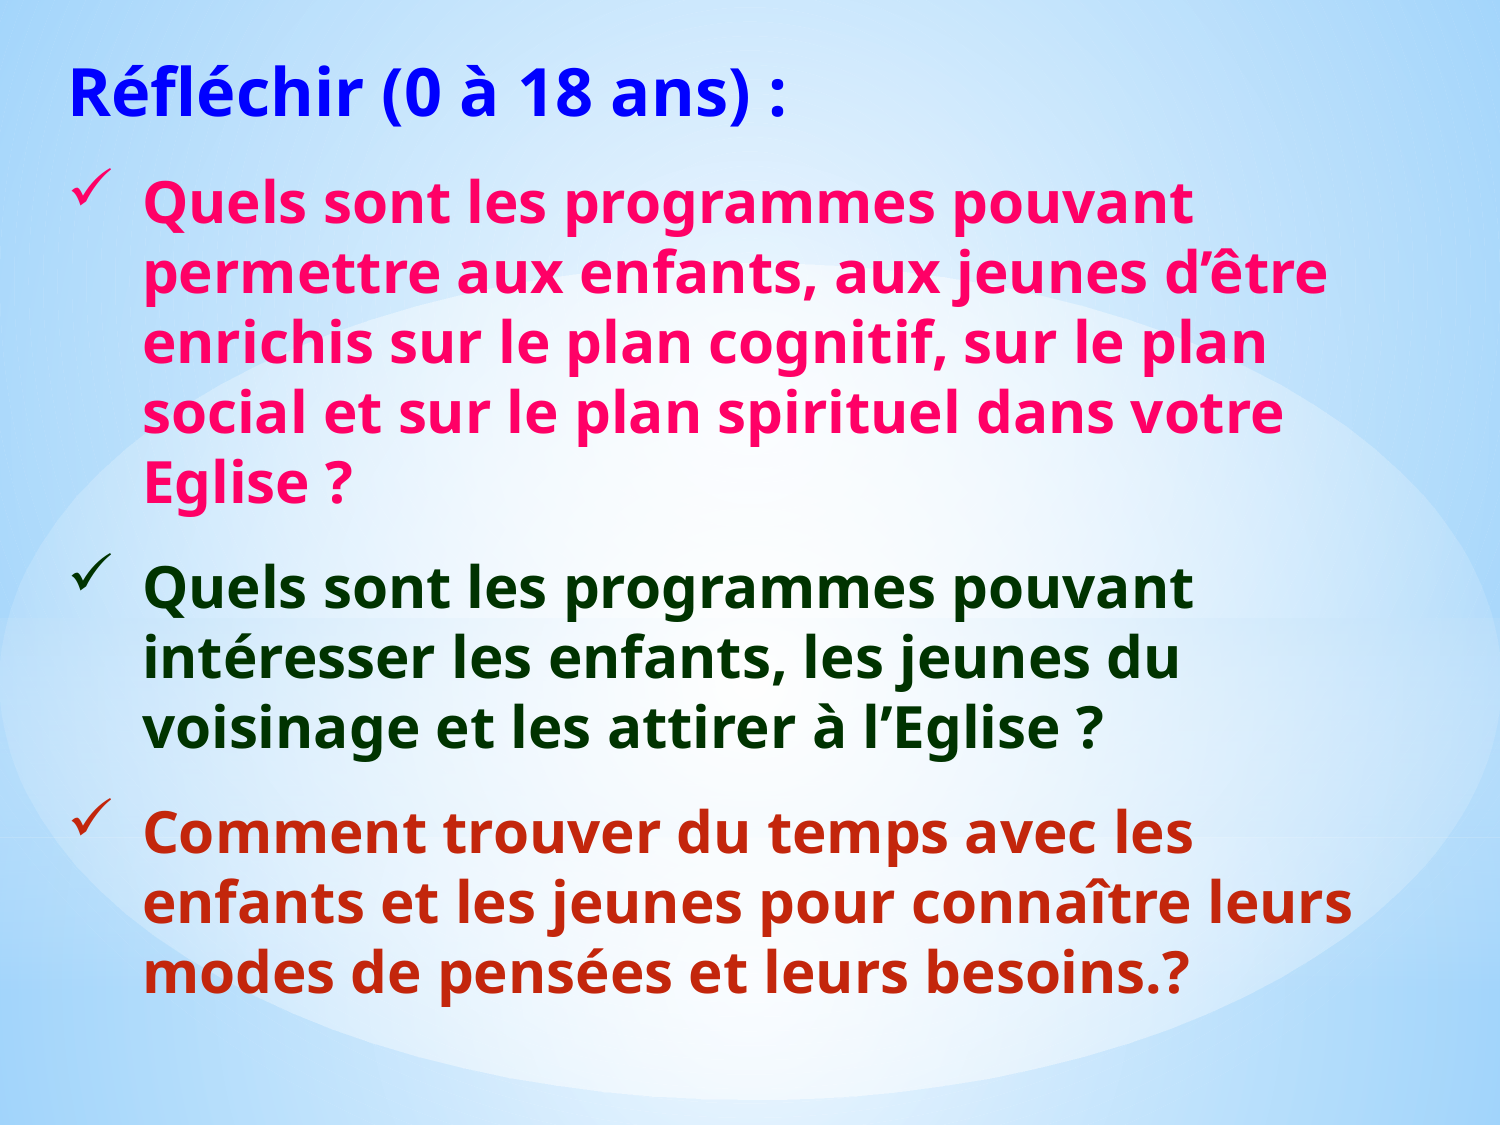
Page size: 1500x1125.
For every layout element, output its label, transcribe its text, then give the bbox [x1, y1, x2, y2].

text_box Réfléchir (0 à 18 ans) : Quels sont les programmes pouvant permettre aux enfants, aux jeunes d’être enrichis sur le plan cognitif, sur le plan social et sur le plan spirituel dans votre Eglise ? Quels sont les programmes pouvant intéresser les enfants, les jeunes du voisinage et les attirer à l’Eglise ? Comment trouver du temps avec les enfants et les jeunes pour connaître leurs modes de pensées et leurs besoins.? [52, 42, 1447, 1083]
